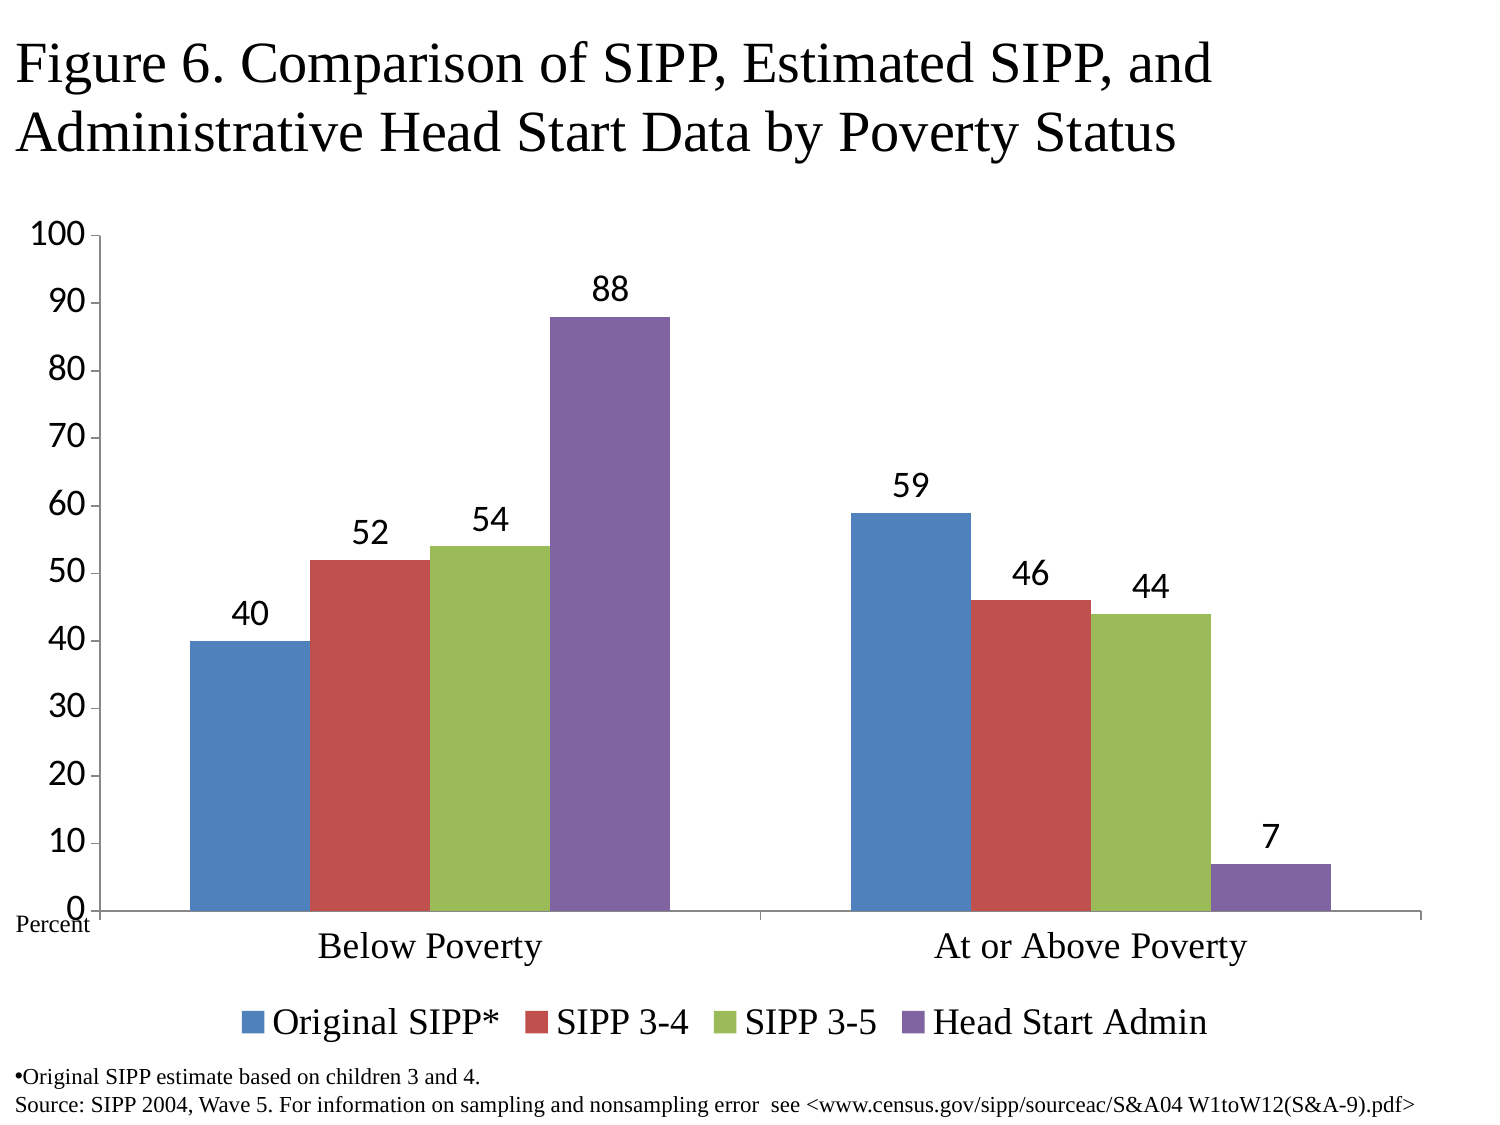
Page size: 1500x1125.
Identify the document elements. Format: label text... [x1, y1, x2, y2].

chart [0, 199, 1451, 1051]
title Figure 6. Comparison of SIPP, Estimated SIPP, and Administrative Head Start Data by Poverty Status [0, 0, 1500, 188]
text_box Original SIPP estimate based on children 3 and 4. Source: SIPP 2004, Wave 5. For information on sampling and nonsampling error see <www.census.gov/sipp/sourceac/S&A04 W1toW12(S&A-9).pdf> [0, 1059, 1433, 1124]
